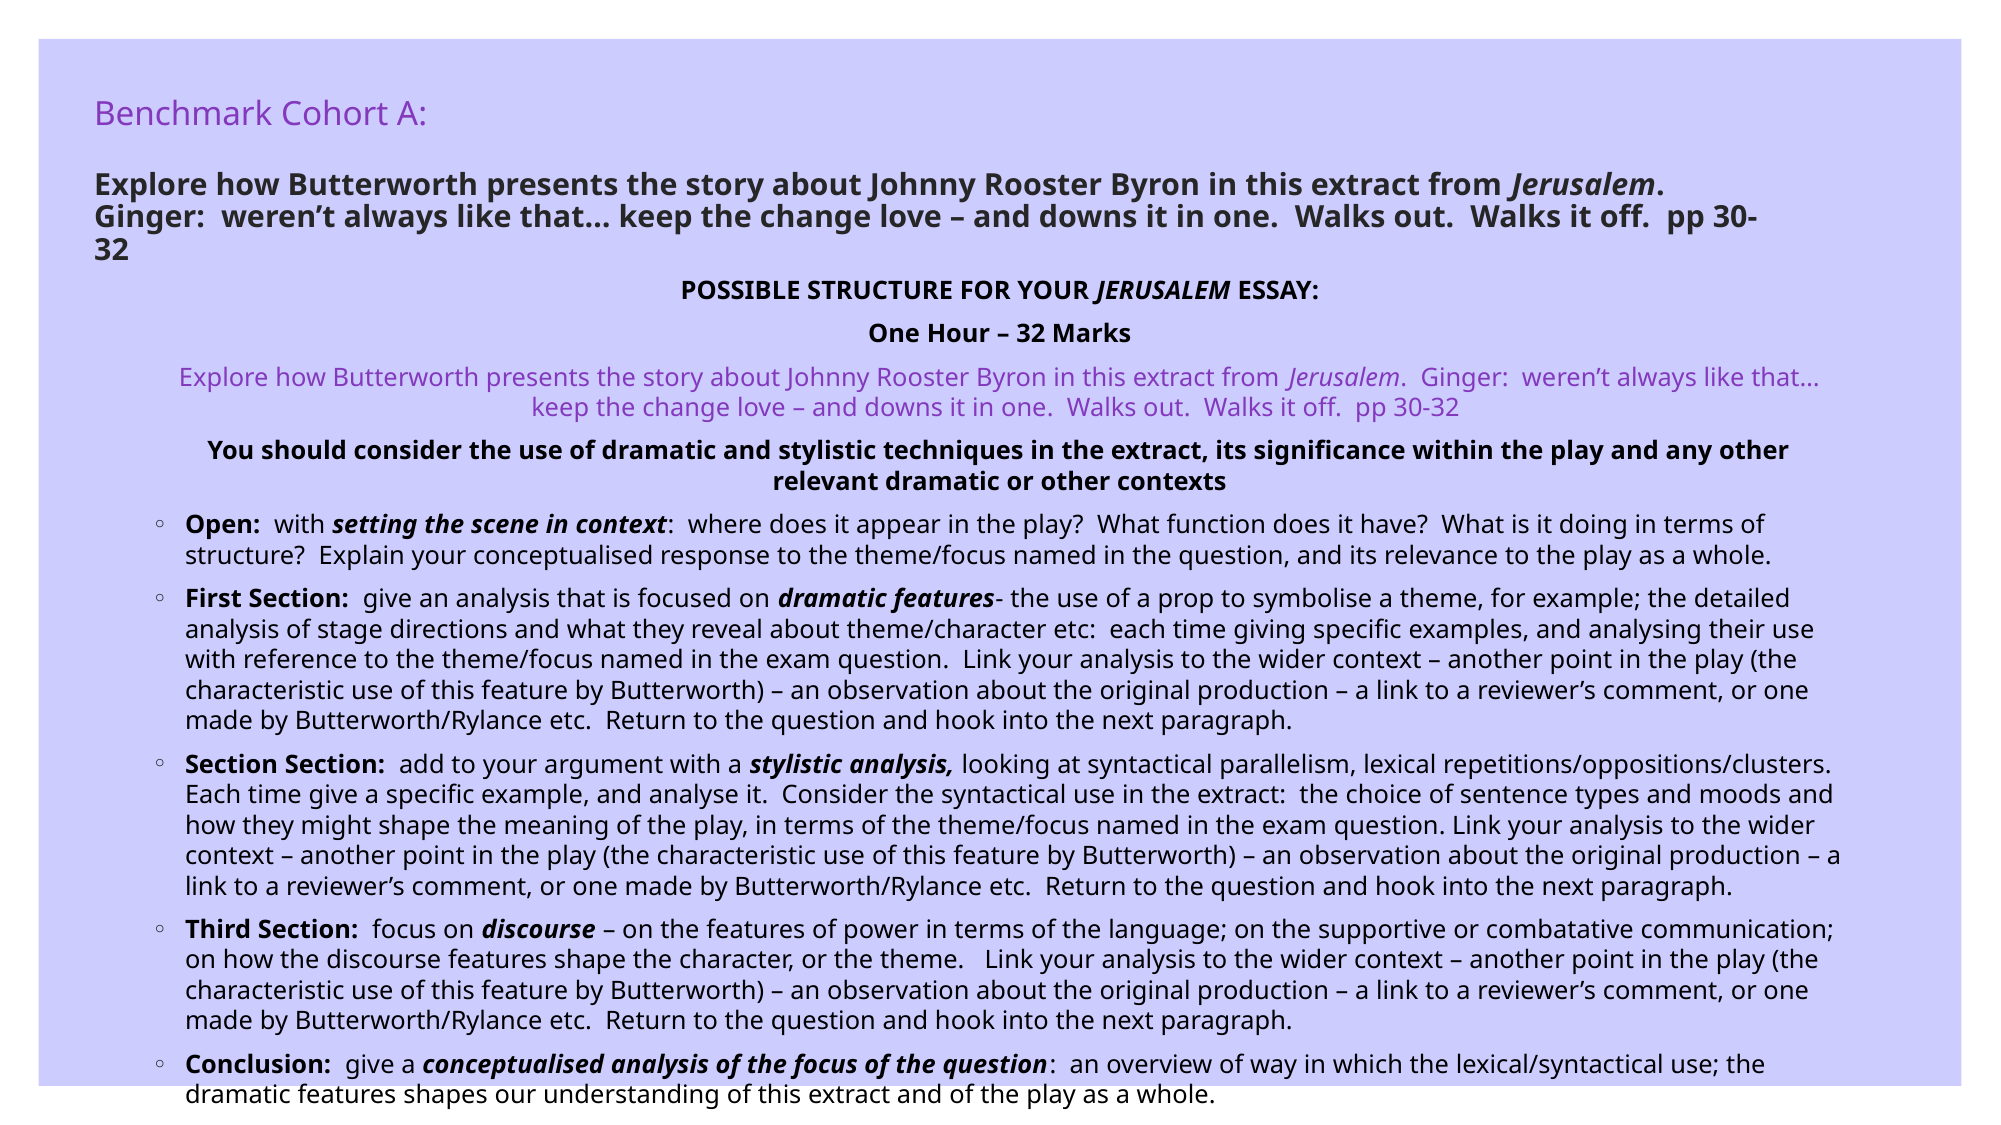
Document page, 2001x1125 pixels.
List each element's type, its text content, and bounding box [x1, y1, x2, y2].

title Benchmark Cohort A: Explore how Butterworth presents the story about Johnny Rooster Byron in this extract from Jerusalem. Ginger: weren’t always like that… keep the change love – and downs it in one. Walks out. Walks it off. pp 30-32 [79, 87, 1805, 364]
list POSSIBLE STRUCTURE FOR YOUR JERUSALEM ESSAY: One Hour – 32 Marks Explore how Butterworth presents the story about Johnny Rooster Byron in this extract from Jerusalem. Ginger: weren’t always like that… keep the change love – and downs it in one. Walks out. Walks it off. pp 30-32 You should consider the use of dramatic and stylistic techniques in the extract, its significance within the play and any other relevant dramatic or other contexts Open: with setting the scene in context: where does it appear in the play? What function does it have? What is it doing in terms of structure? Explain your conceptualised response to the theme/focus named in the question, and its relevance to the play as a whole. First Section: give an analysis that is focused on dramatic features- the use of a prop to symbolise a theme, for example; the detailed analysis of stage directions and what they reveal about theme/character etc: each time giving specific examples, and analysing their use with reference to the theme/focus named in the exam question. Link your analysis to the wider context – another point in the play (the characteristic use of this feature by Butterworth) – an observation about the original production – a link to a reviewer’s comment, or one made by Butterworth/Rylance etc. Return to the question and hook into the next paragraph. Section Section: add to your argument with a stylistic analysis, looking at syntactical parallelism, lexical repetitions/oppositions/clusters. Each time give a specific example, and analyse it. Consider the syntactical use in the extract: the choice of sentence types and moods and how they might shape the meaning of the play, in terms of the theme/focus named in the exam question. Link your analysis to the wider context – another point in the play (the characteristic use of this feature by Butterworth) – an observation about the original production – a link to a reviewer’s comment, or one made by Butterworth/Rylance etc. Return to the question and hook into the next paragraph. Third Section: focus on discourse – on the features of power in terms of the language; on the supportive or combatative communication; on how the discourse features shape the character, or the theme. Link your analysis to the wider context – another point in the play (the characteristic use of this feature by Butterworth) – an observation about the original production – a link to a reviewer’s comment, or one made by Butterworth/Rylance etc. Return to the question and hook into the next paragraph. Conclusion: give a conceptualised analysis of the focus of the question: an overview of way in which the lexical/syntactical use; the dramatic features shapes our understanding of this extract and of the play as a whole. [137, 266, 1863, 1125]
